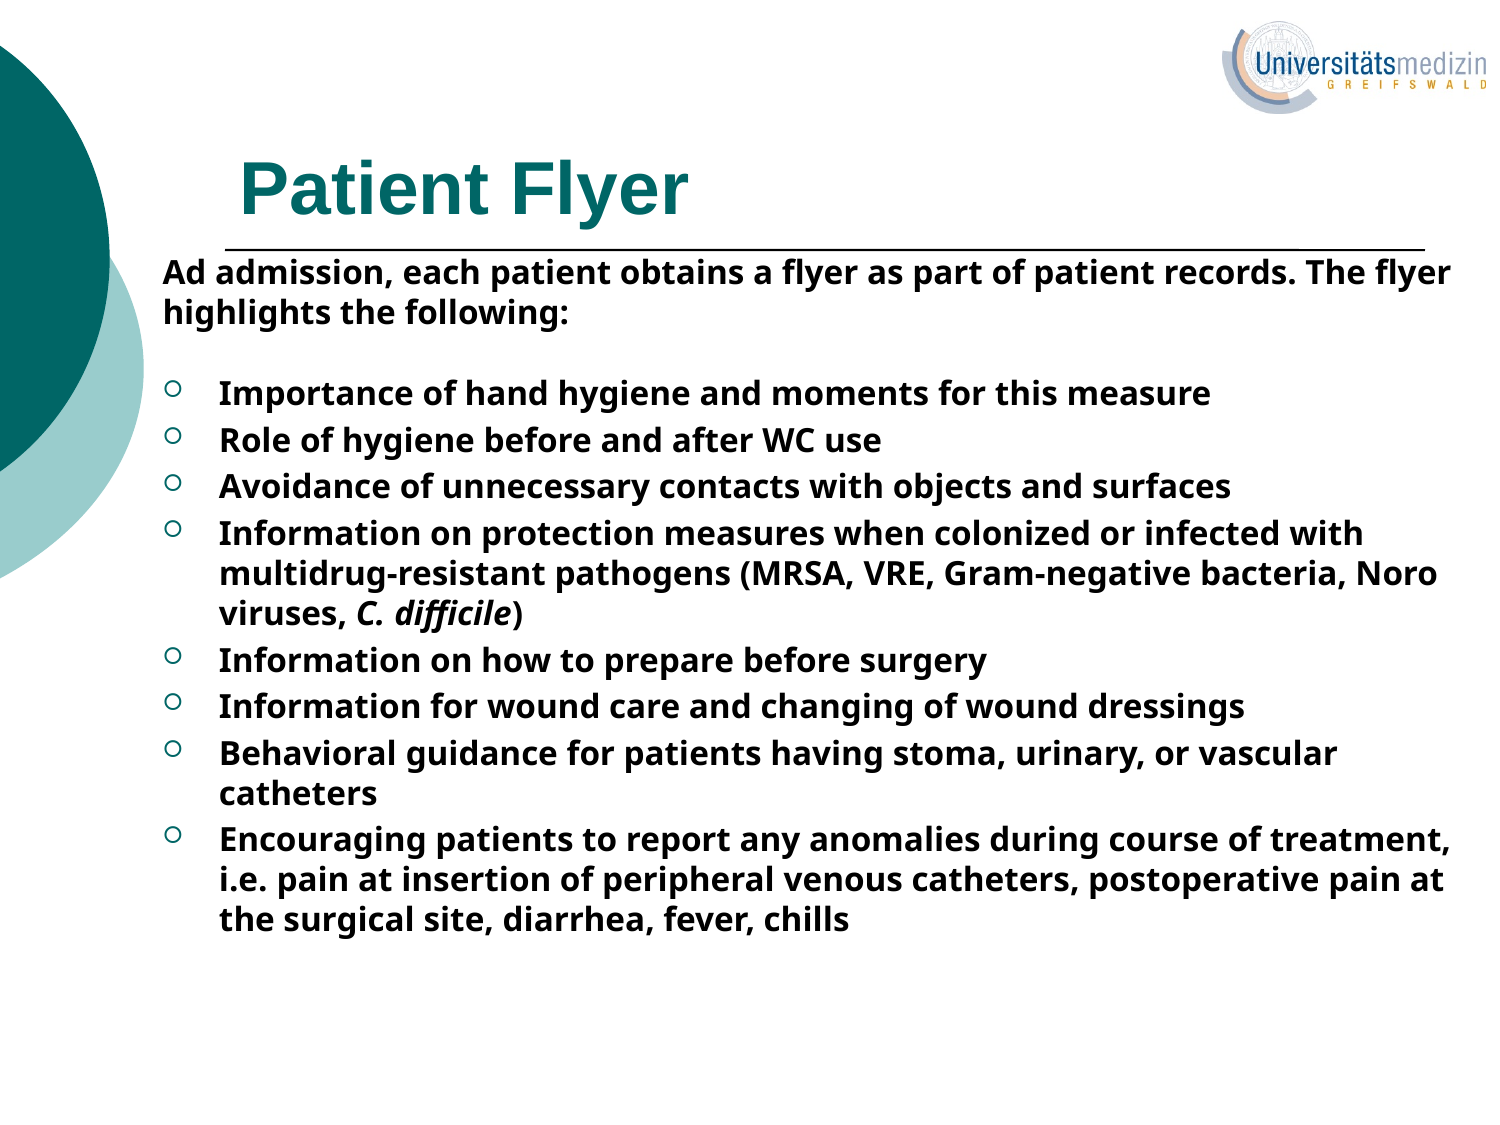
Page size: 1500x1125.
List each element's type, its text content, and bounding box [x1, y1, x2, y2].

title Patient Flyer [224, 49, 1425, 237]
list Ad admission, each patient obtains a flyer as part of patient records. The flyer highlights the following: Importance of hand hygiene and moments for this measure Role of hygiene before and after WC use Avoidance of unnecessary contacts with objects and surfaces Information on protection measures when colonized or infected with multidrug-resistant pathogens (MRSA, VRE, Gram-negative bacteria, Noro viruses, C. difficile) Information on how to prepare before surgery Information for wound care and changing of wound dressings Behavioral guidance for patients having stoma, urinary, or vascular catheters Encouraging patients to report any anomalies during course of treatment, i.e. pain at insertion of peripheral venous catheters, postoperative pain at the surgical site, diarrhea, fever, chills [147, 243, 1483, 1059]
picture [1222, 21, 1486, 114]
